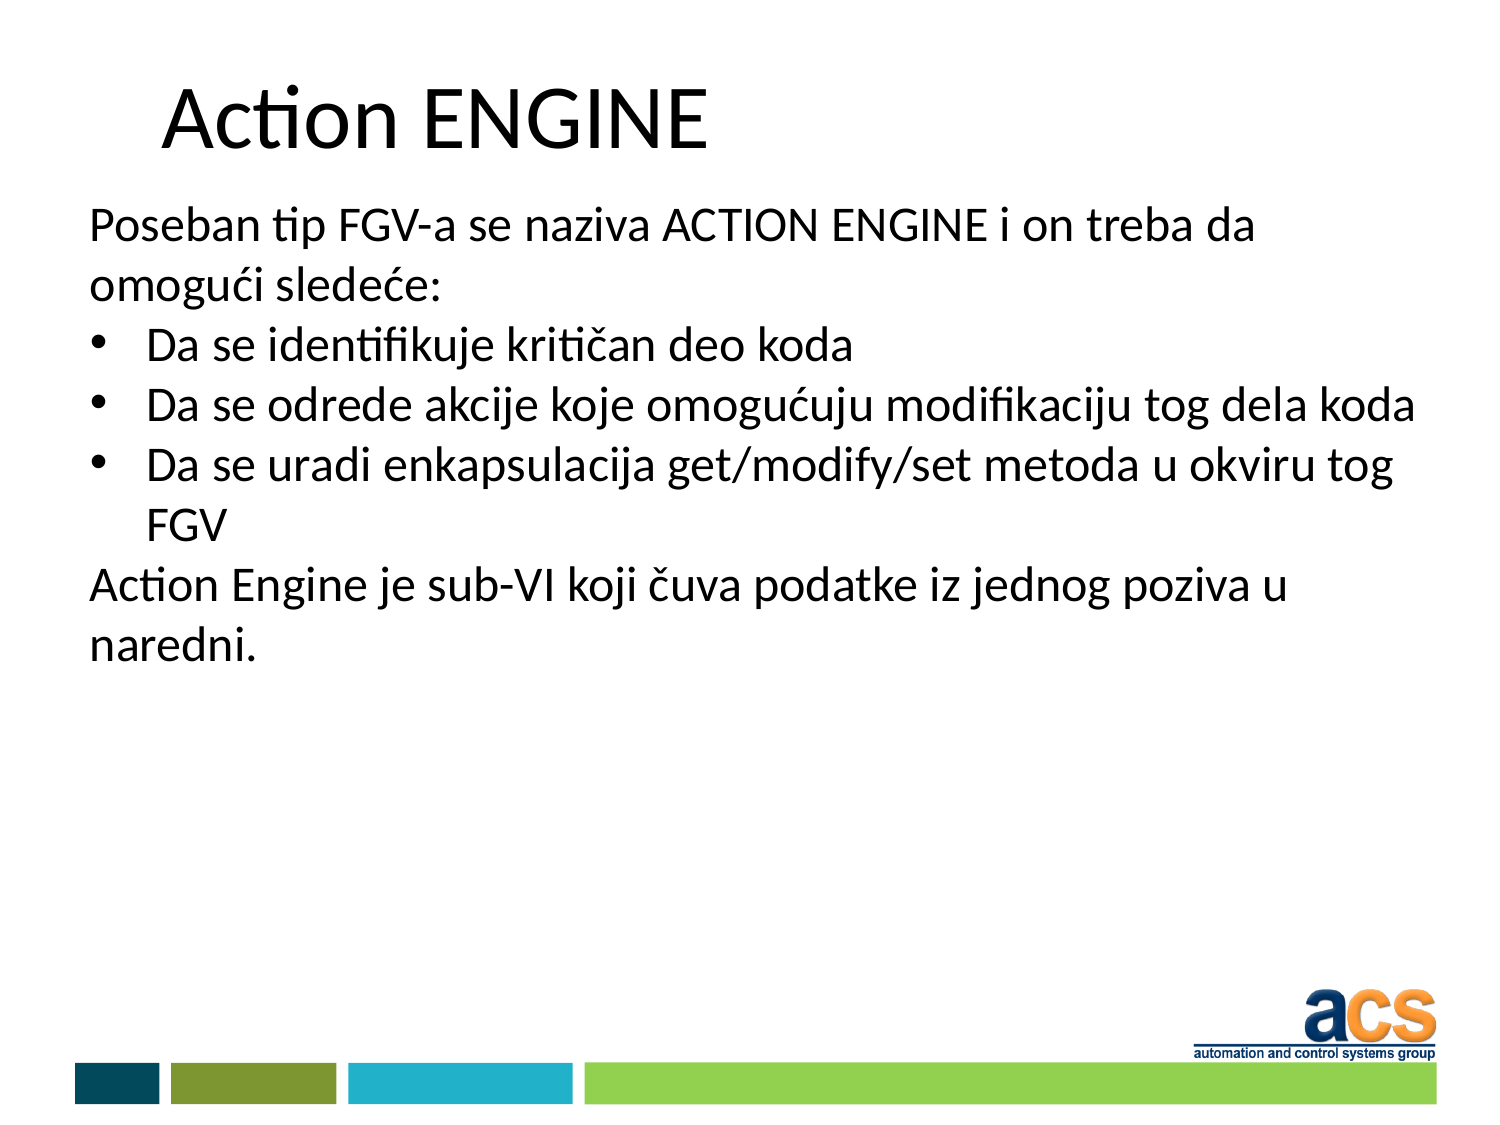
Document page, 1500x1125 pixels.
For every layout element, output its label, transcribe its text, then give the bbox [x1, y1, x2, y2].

text_box Poseban tip FGV-a se naziva ACTION ENGINE i on treba da omogući sledeće: Da se identifikuje kritičan deo koda Da se odrede akcije koje omogućuju modifikaciju tog dela koda Da se uradi enkapsulacija get/modify/set metoda u okviru tog FGV Action Engine je sub-VI koji čuva podatke iz jednog poziva u naredni. [74, 184, 1437, 740]
text_box [346, 1061, 575, 1106]
text_box [169, 1061, 339, 1106]
text_box [583, 1060, 1439, 1106]
text_box [73, 1061, 161, 1106]
text_box Action ENGINE [146, 50, 1222, 175]
picture [1178, 963, 1451, 1073]
